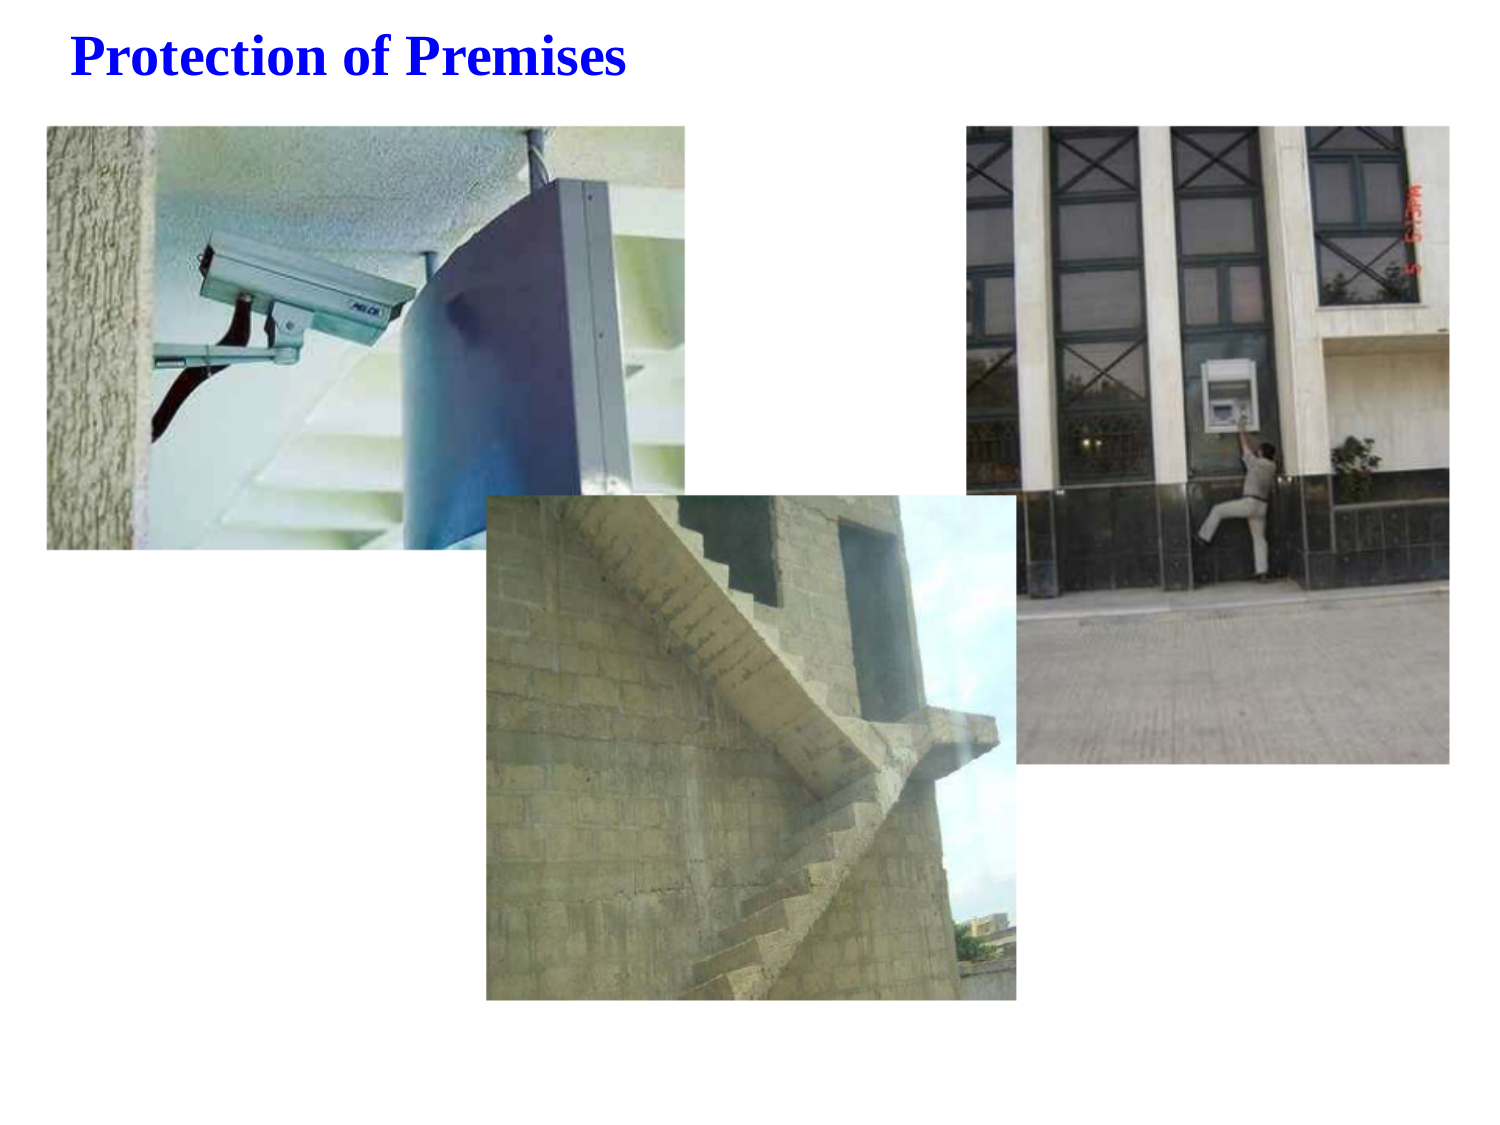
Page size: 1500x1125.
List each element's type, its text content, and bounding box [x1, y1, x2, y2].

text_box Protection of Premises [55, 9, 1442, 95]
picture [44, 117, 1456, 1008]
